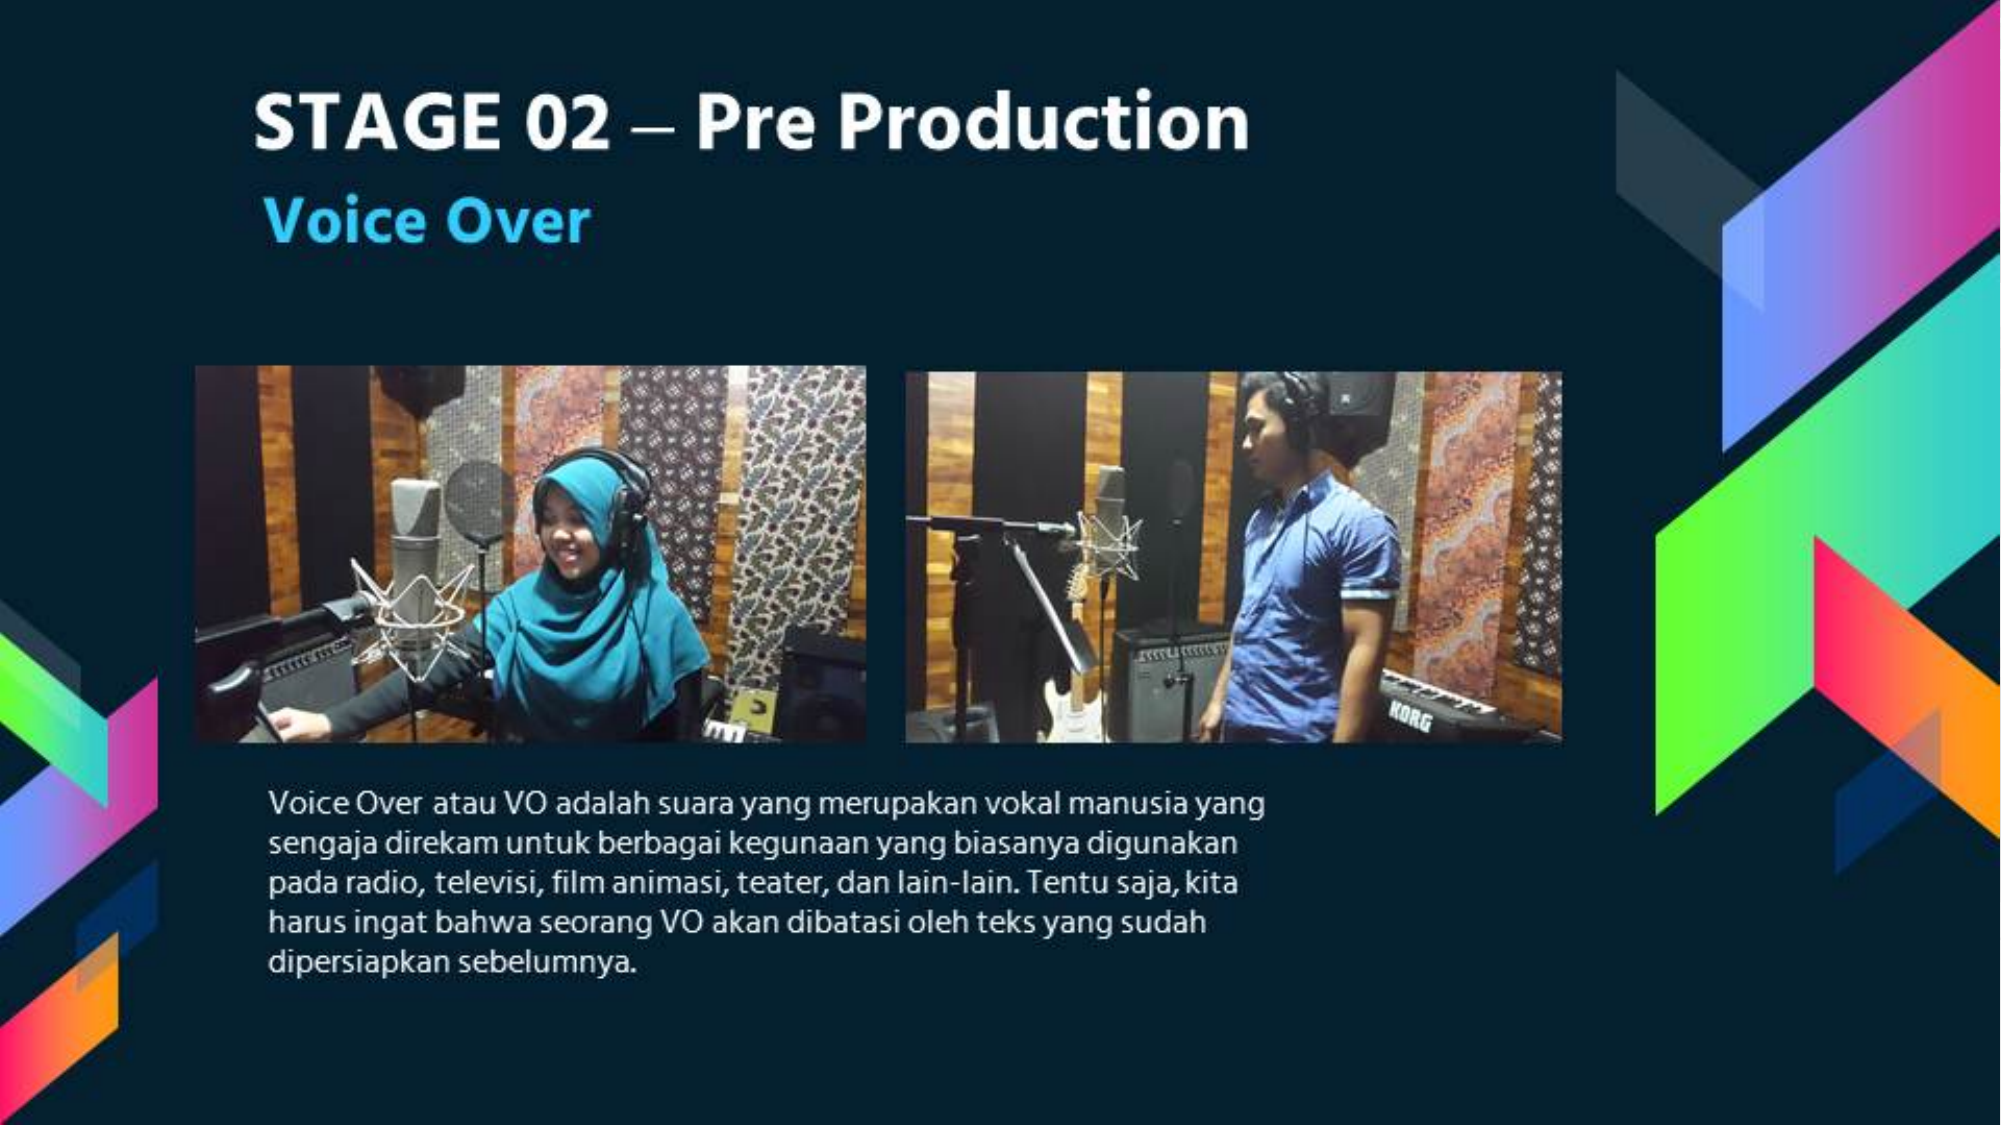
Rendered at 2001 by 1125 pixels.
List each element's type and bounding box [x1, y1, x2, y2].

list [0, 0, 2000, 1125]
